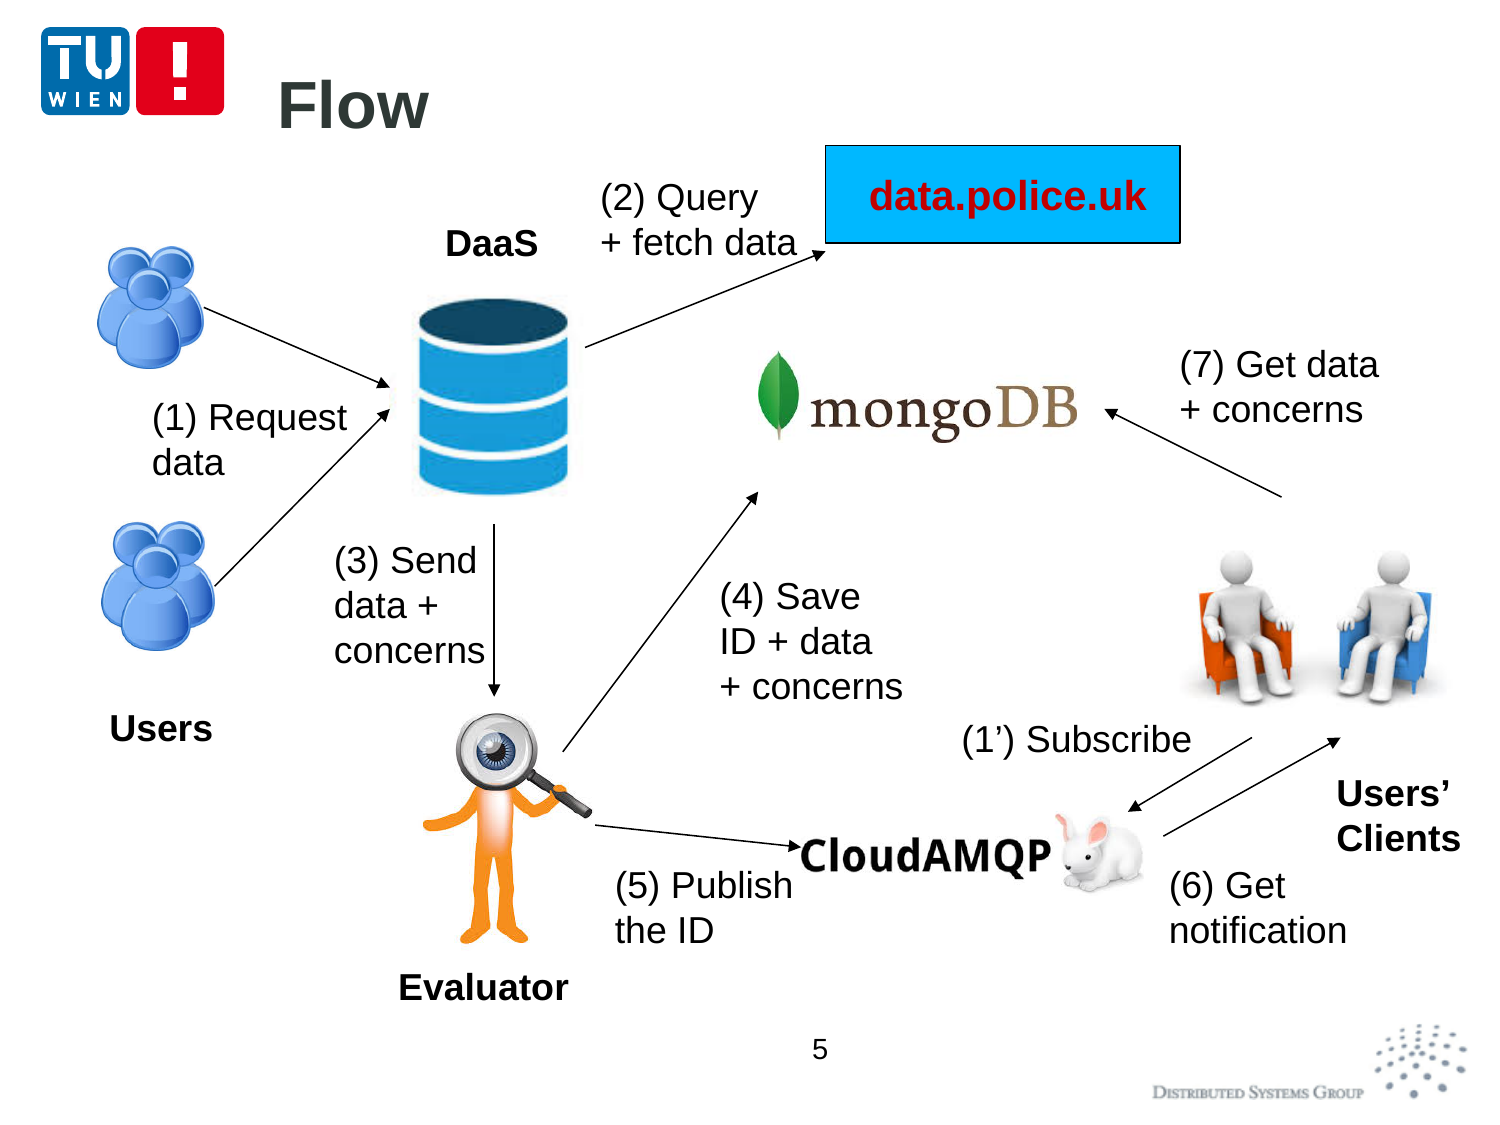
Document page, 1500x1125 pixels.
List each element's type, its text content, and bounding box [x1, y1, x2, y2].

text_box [1163, 737, 1341, 837]
picture [1152, 523, 1480, 728]
text_box (1’) Subscribe [946, 707, 1149, 767]
text_box (7) Get data + concerns [1164, 332, 1395, 438]
text_box Users’ Clients [1321, 761, 1477, 867]
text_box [1104, 408, 1282, 498]
text_box (5) Publish the ID [600, 857, 809, 959]
text_box (2) Query + fetch data [585, 165, 813, 249]
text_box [562, 491, 759, 752]
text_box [584, 250, 826, 348]
title Flow [262, 37, 1427, 166]
text_box (3) Send data + concerns [319, 533, 489, 679]
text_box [203, 307, 391, 388]
picture [414, 697, 596, 953]
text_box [594, 824, 802, 848]
text_box (4) Save ID + data + concerns [764, 564, 919, 715]
text_box DaaS [430, 211, 554, 249]
text_box (1) Request data [137, 385, 363, 491]
picture [800, 811, 1144, 896]
text_box Users [94, 696, 229, 757]
text_box data.police.uk [854, 160, 1163, 226]
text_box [1127, 737, 1253, 813]
slide_number 5 [796, 1022, 1148, 1102]
picture [389, 250, 599, 525]
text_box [214, 408, 391, 587]
text_box Evaluator [383, 955, 584, 1016]
text_box (6) Get notification [1154, 853, 1363, 959]
picture [1151, 1023, 1469, 1100]
text_box [825, 145, 1180, 244]
picture [101, 521, 215, 652]
picture [757, 349, 1078, 443]
picture [96, 245, 205, 369]
